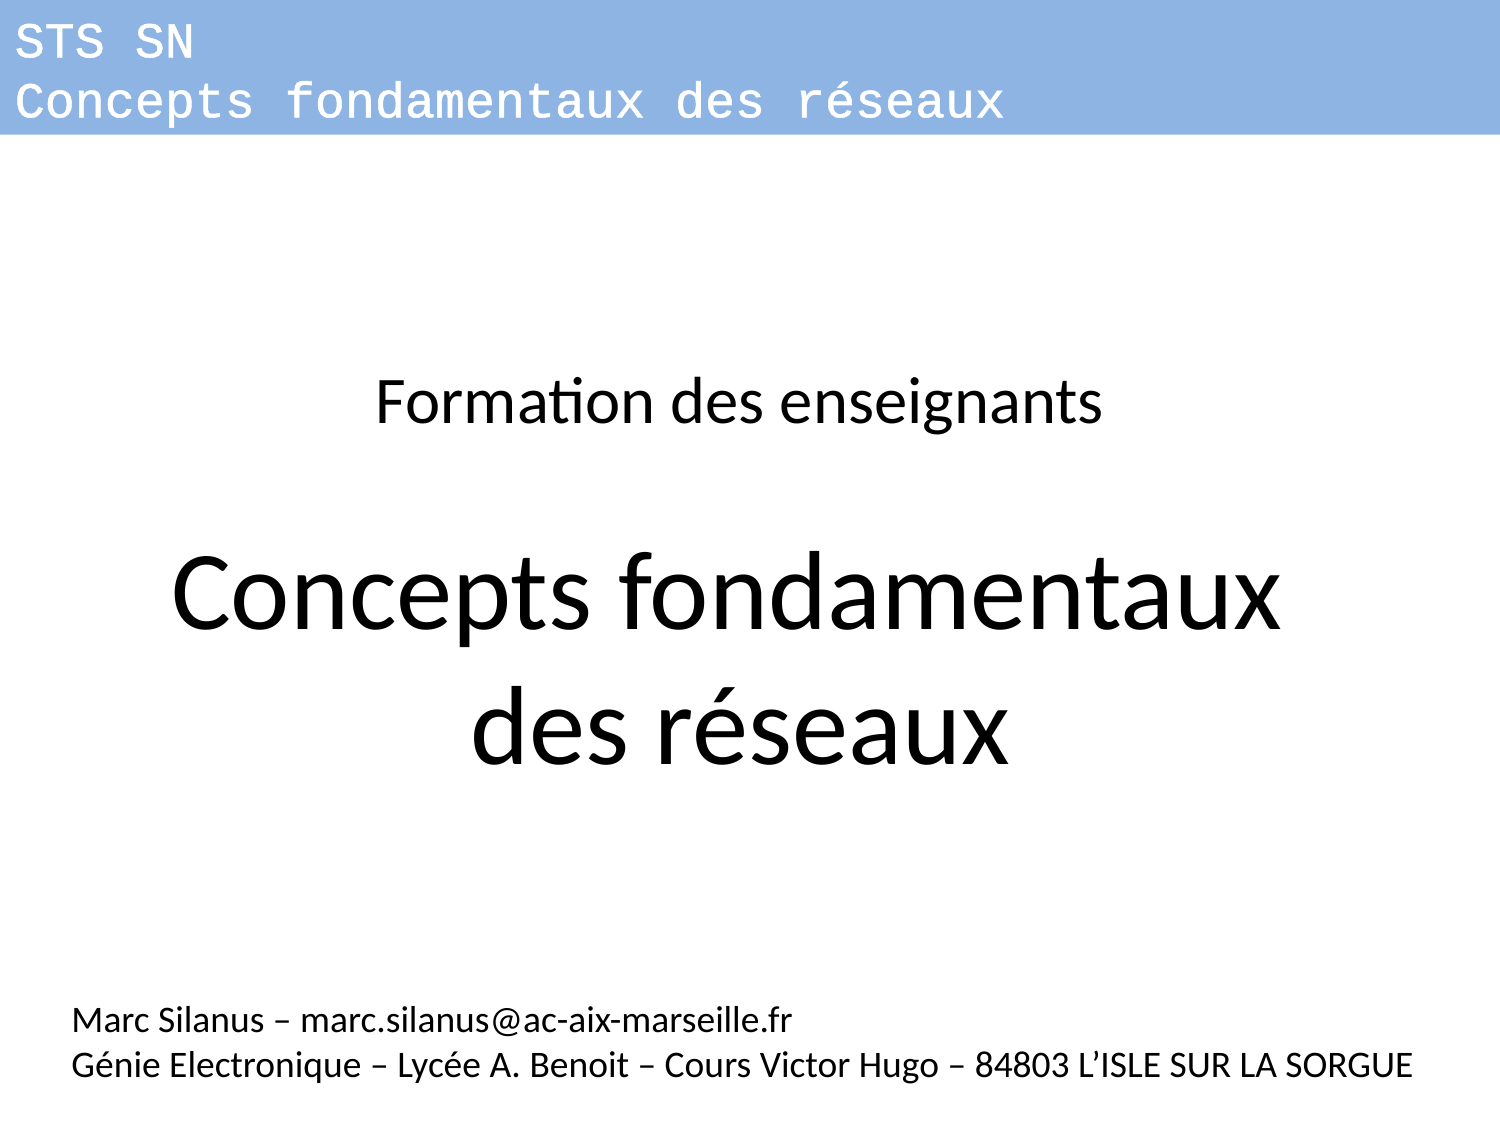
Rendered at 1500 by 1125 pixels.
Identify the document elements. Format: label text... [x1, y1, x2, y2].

text_box Marc Silanus – marc.silanus@ac-aix-marseille.fr Génie Electronique – Lycée A. Benoit – Cours Victor Hugo – 84803 L’ISLE SUR LA SORGUE [56, 987, 1430, 1093]
text_box Formation des enseignants Concepts fondamentaux des réseaux [156, 349, 1324, 795]
text_box STS SN Concepts fondamentaux des réseaux [0, 0, 1500, 135]
